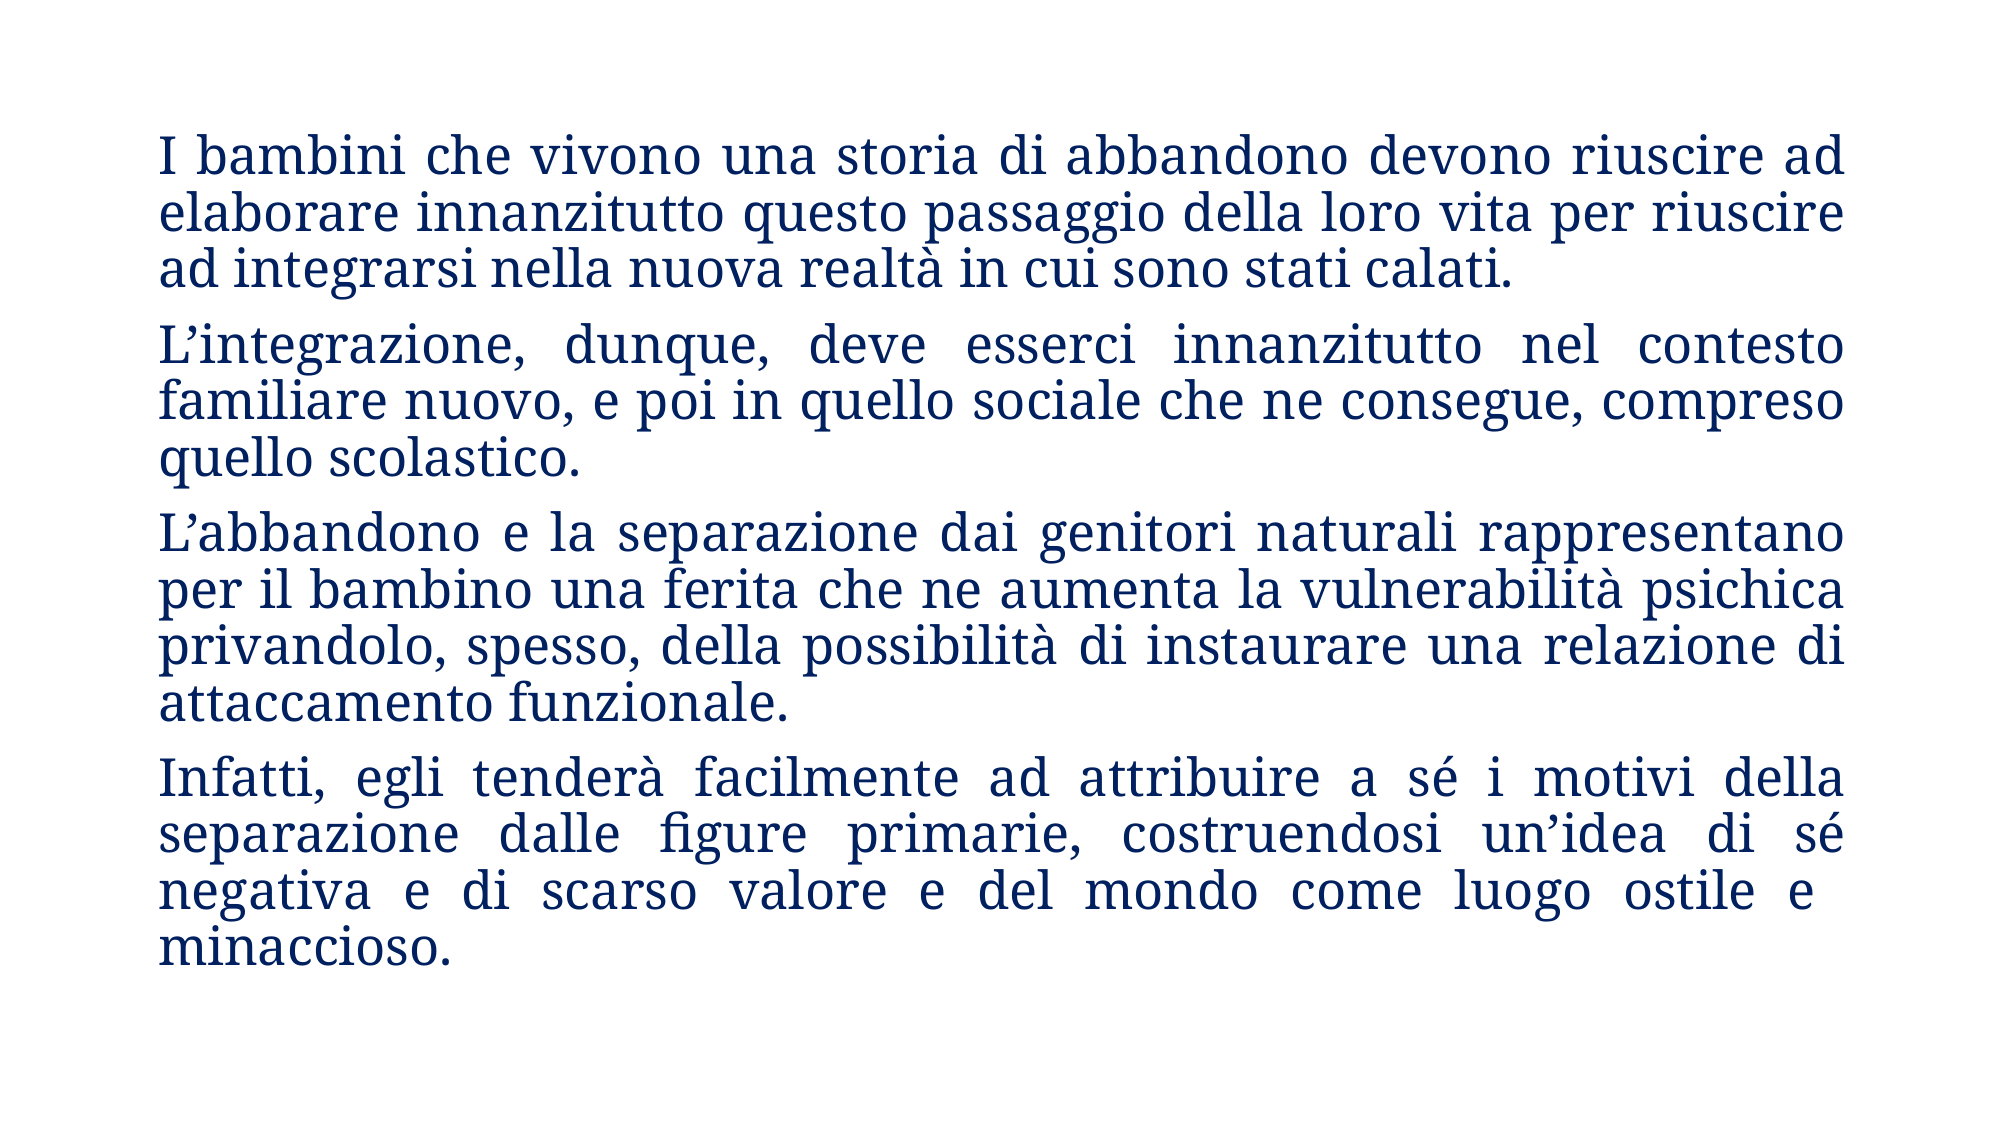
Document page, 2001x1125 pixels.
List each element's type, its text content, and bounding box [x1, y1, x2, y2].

list I bambini che vivono una storia di abbandono devono riuscire ad elaborare innanzitutto questo passaggio della loro vita per riuscire ad integrarsi nella nuova realtà in cui sono stati calati. L’integrazione, dunque, deve esserci innanzitutto nel contesto familiare nuovo, e poi in quello sociale che ne consegue, compreso quello scolastico. L’abbandono e la separazione dai genitori naturali rappresentano per il bambino una ferita che ne aumenta la vulnerabilità psichica privandolo, spesso, della possibilità di instaurare una relazione di attaccamento funzionale. Infatti, egli tenderà facilmente ad attribuire a sé i motivi della separazione dalle figure primarie, costruendosi un’idea di sé negativa e di scarso valore e del mondo come luogo ostile e minaccioso. [143, 122, 1863, 992]
